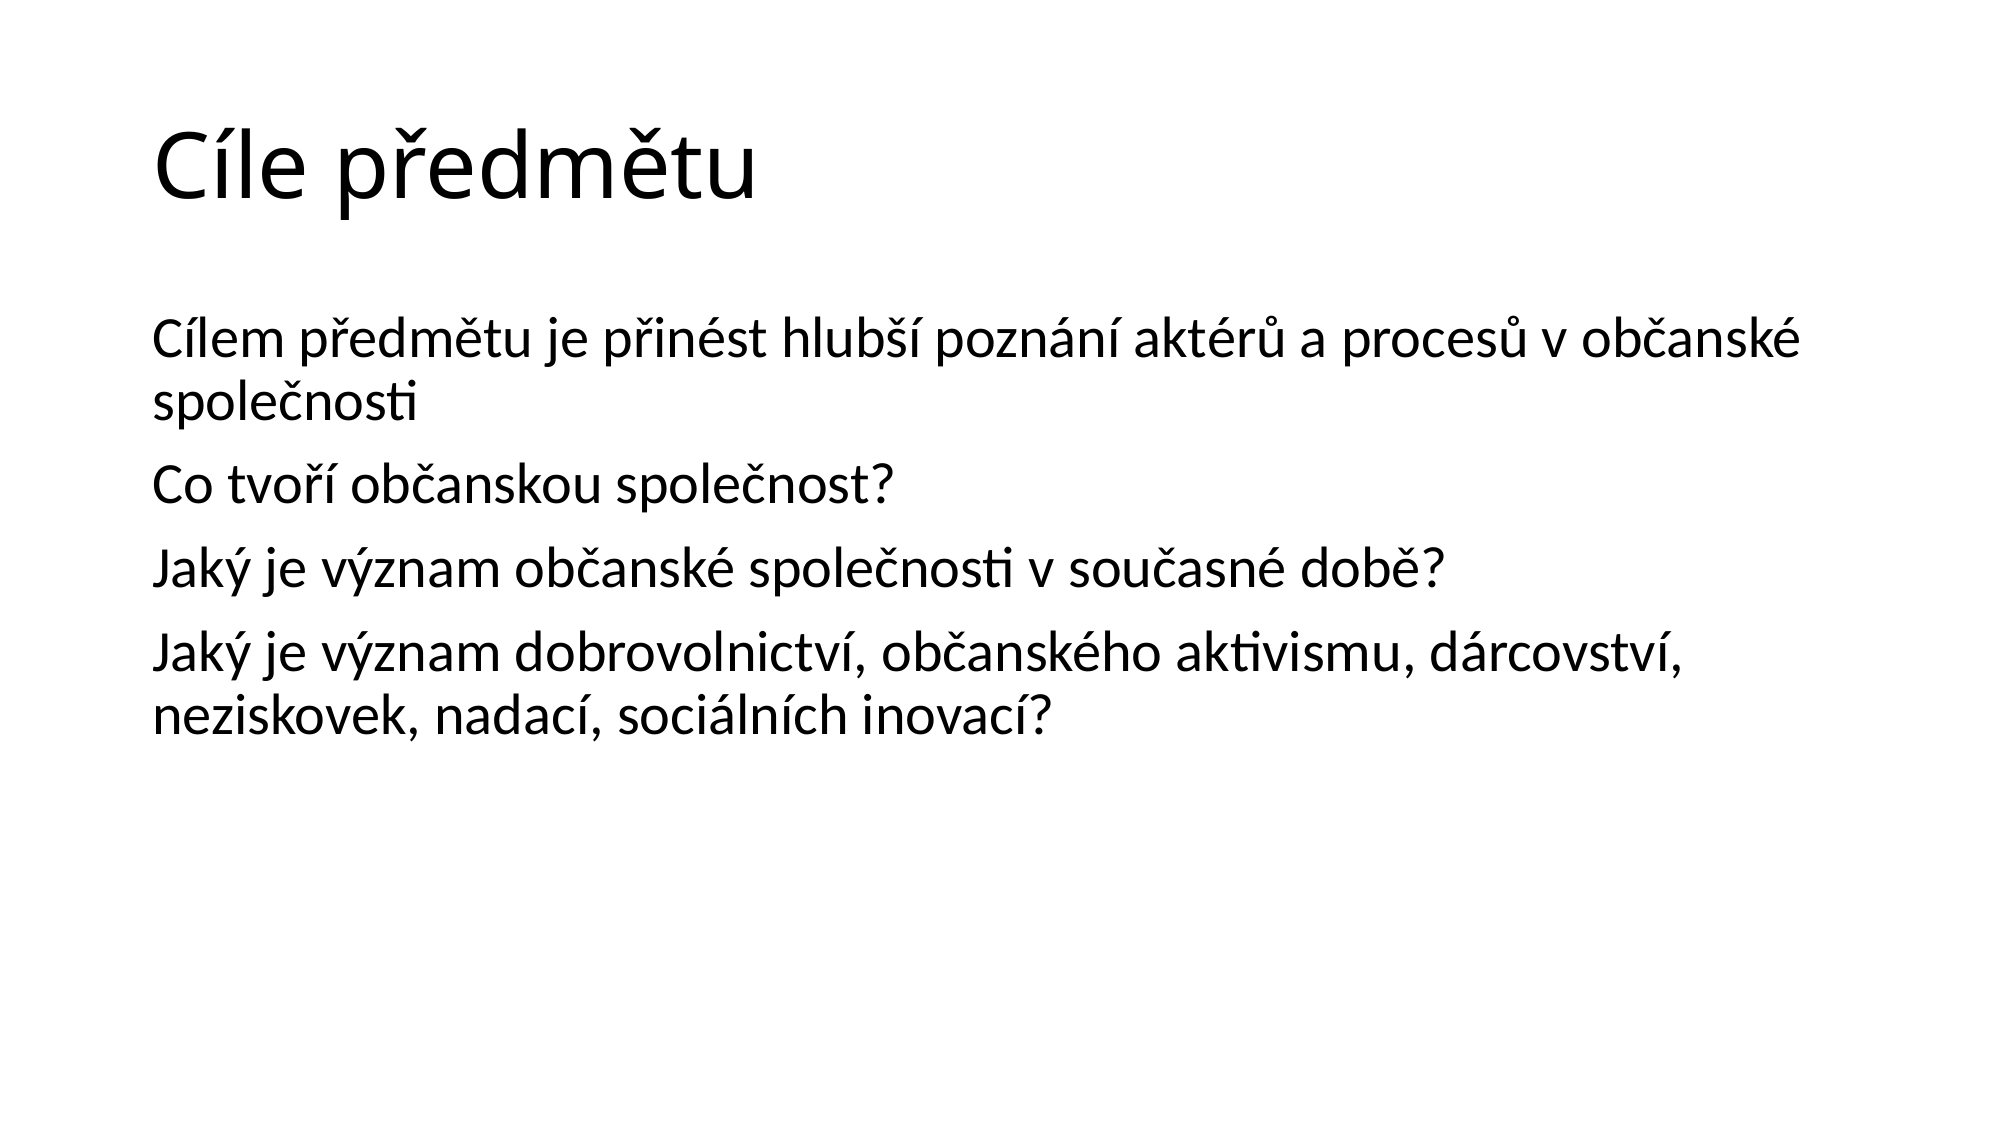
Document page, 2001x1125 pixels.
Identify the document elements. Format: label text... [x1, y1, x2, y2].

title Cíle předmětu [137, 59, 1863, 278]
list Cílem předmětu je přinést hlubší poznání aktérů a procesů v občanské společnosti Co tvoří občanskou společnost? Jaký je význam občanské společnosti v současné době? Jaký je význam dobrovolnictví, občanského aktivismu, dárcovství, neziskovek, nadací, sociálních inovací? [137, 299, 1863, 1014]
